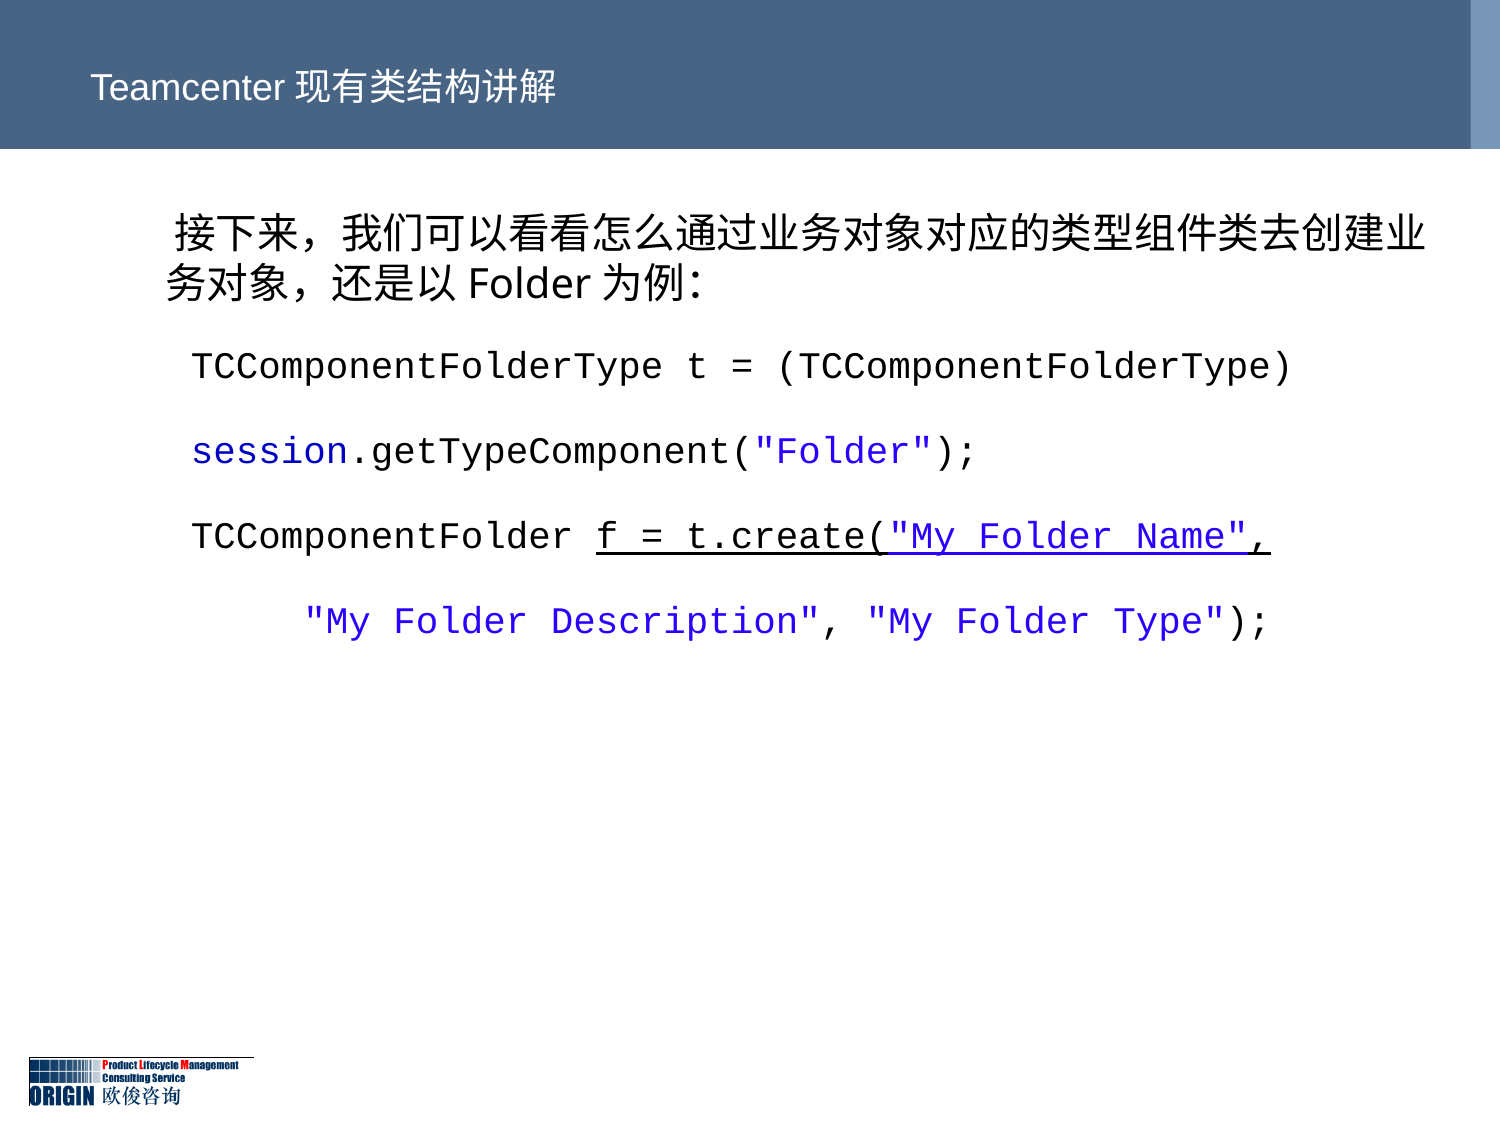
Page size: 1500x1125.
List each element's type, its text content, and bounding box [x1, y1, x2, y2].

title Teamcenter现有类结构讲解 [74, 44, 1426, 126]
list 接下来，我们可以看看怎么通过业务对象对应的类型组件类去创建业务对象，还是以Folder为例： [93, 198, 1444, 1050]
table_header TCComponentFolderType t = (TCComponentFolderType) session.getTypeComponent("Folder"); TCComponentFolder f = t.create("My Folder Name", "My Folder Description", "My Folder Type"); [177, 341, 1464, 913]
picture [29, 1057, 254, 1106]
